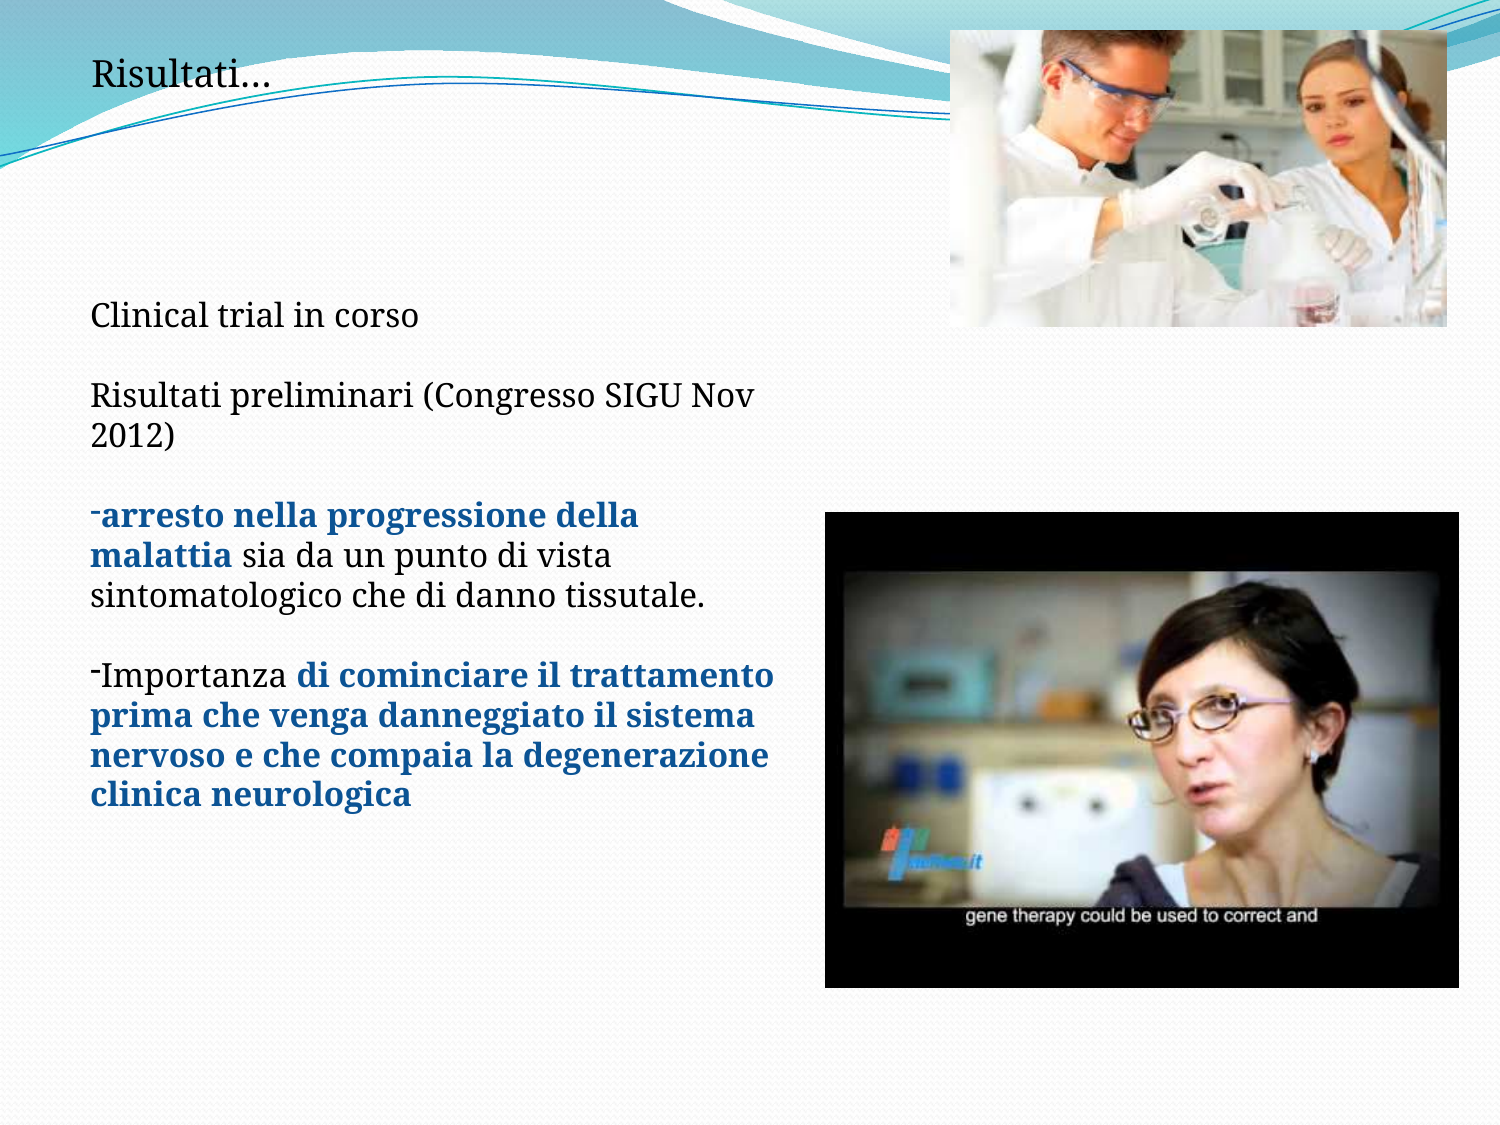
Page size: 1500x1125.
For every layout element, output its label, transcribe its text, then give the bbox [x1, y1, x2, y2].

picture [824, 512, 1459, 988]
picture [950, 30, 1448, 327]
text_box Risultati… [76, 42, 609, 103]
text_box [265, 208, 975, 493]
text_box Clinical trial in corso Risultati preliminari (Congresso SIGU Nov 2012) arresto nella progressione della malattia sia da un punto di vista sintomatologico che di danno tissutale. Importanza di cominciare il trattamento prima che venga danneggiato il sistema nervoso e che compaia la degenerazione clinica neurologica [75, 287, 800, 821]
